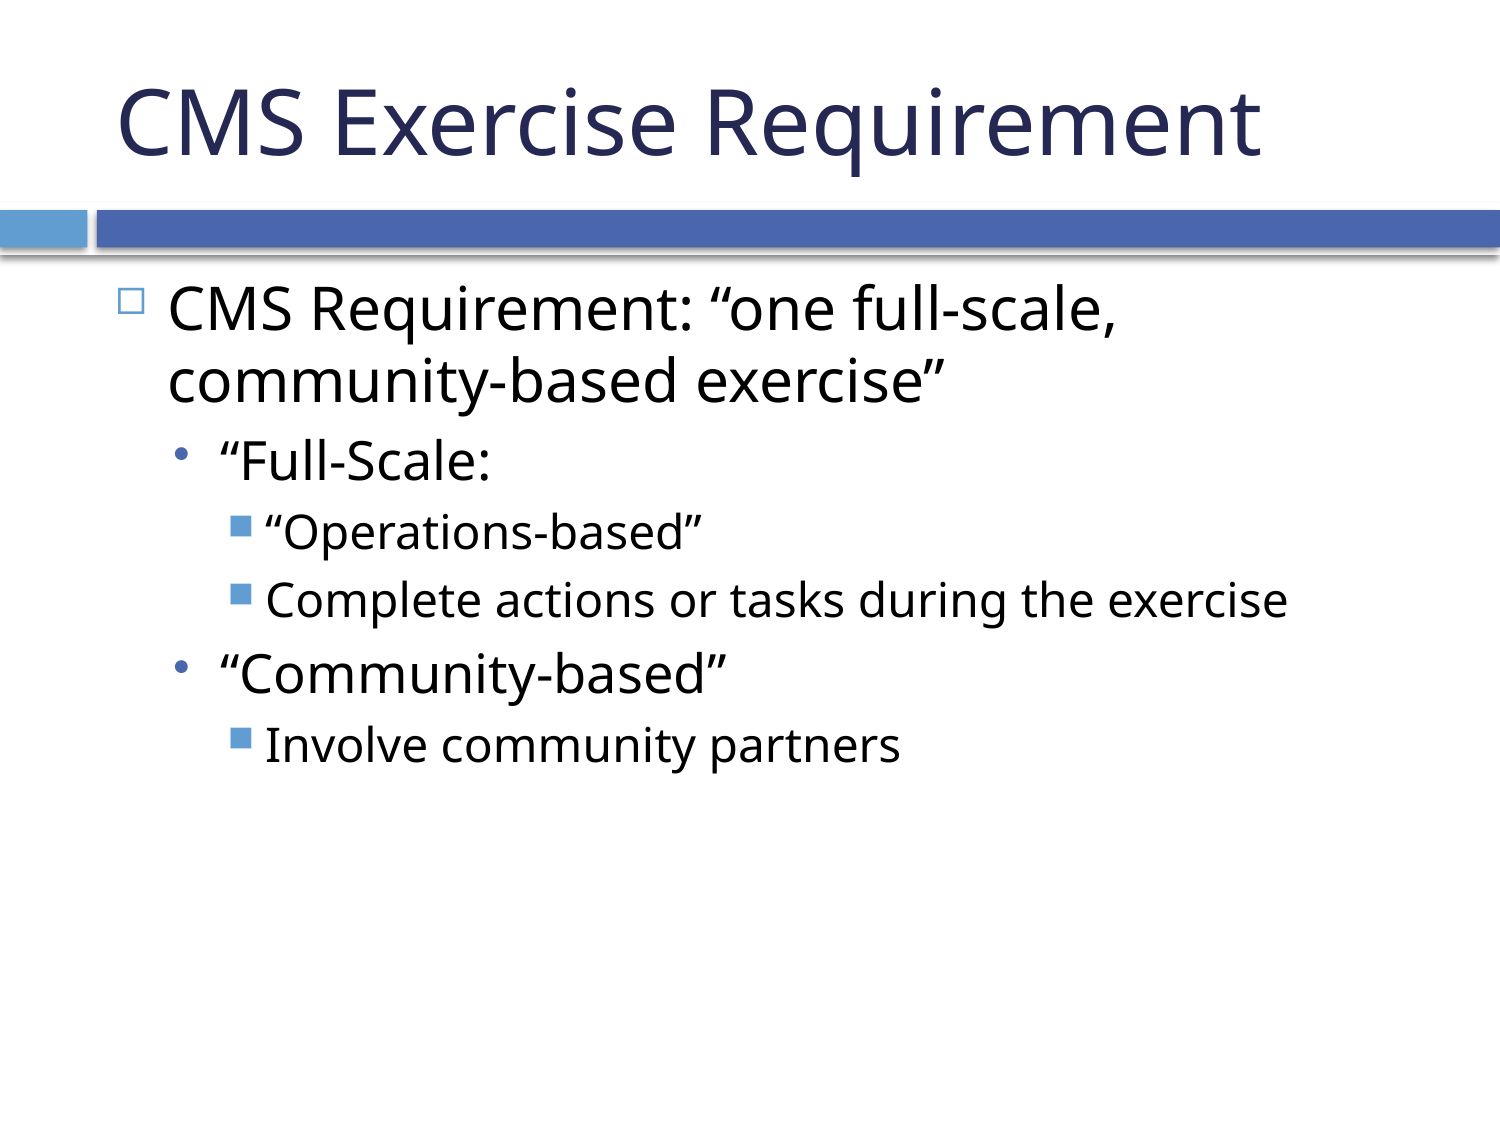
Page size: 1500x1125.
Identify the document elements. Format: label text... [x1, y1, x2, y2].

list CMS Requirement: “one full-scale, community-based exercise” “Full-Scale: “Operations-based” Complete actions or tasks during the exercise “Community-based” Involve community partners [100, 262, 1438, 1000]
title CMS Exercise Requirement [100, 37, 1438, 200]
